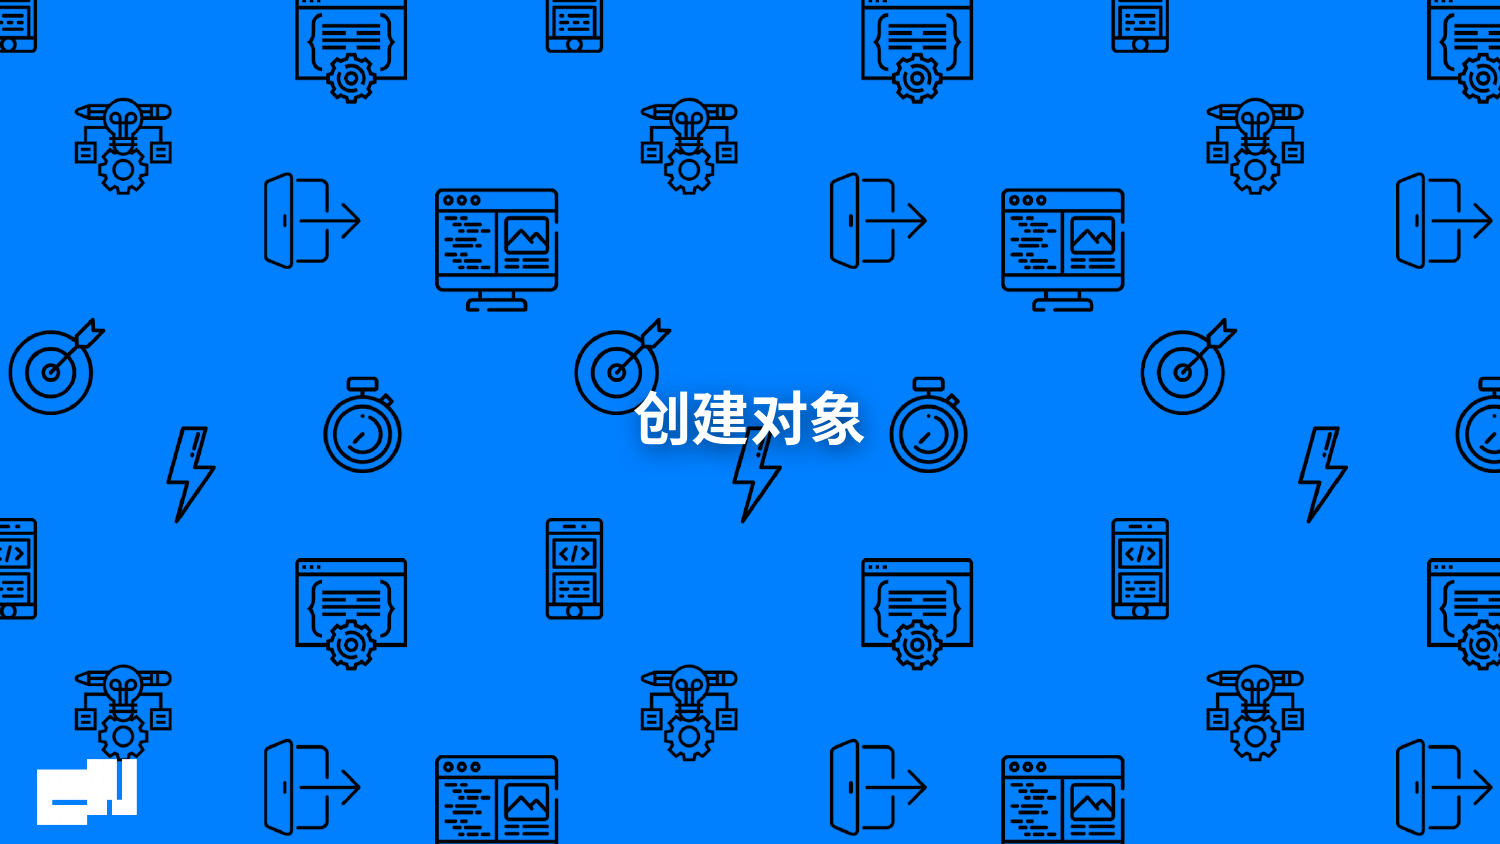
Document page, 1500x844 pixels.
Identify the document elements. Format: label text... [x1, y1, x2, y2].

title 创建对象 [266, 384, 1234, 450]
picture [0, 0, 1500, 844]
